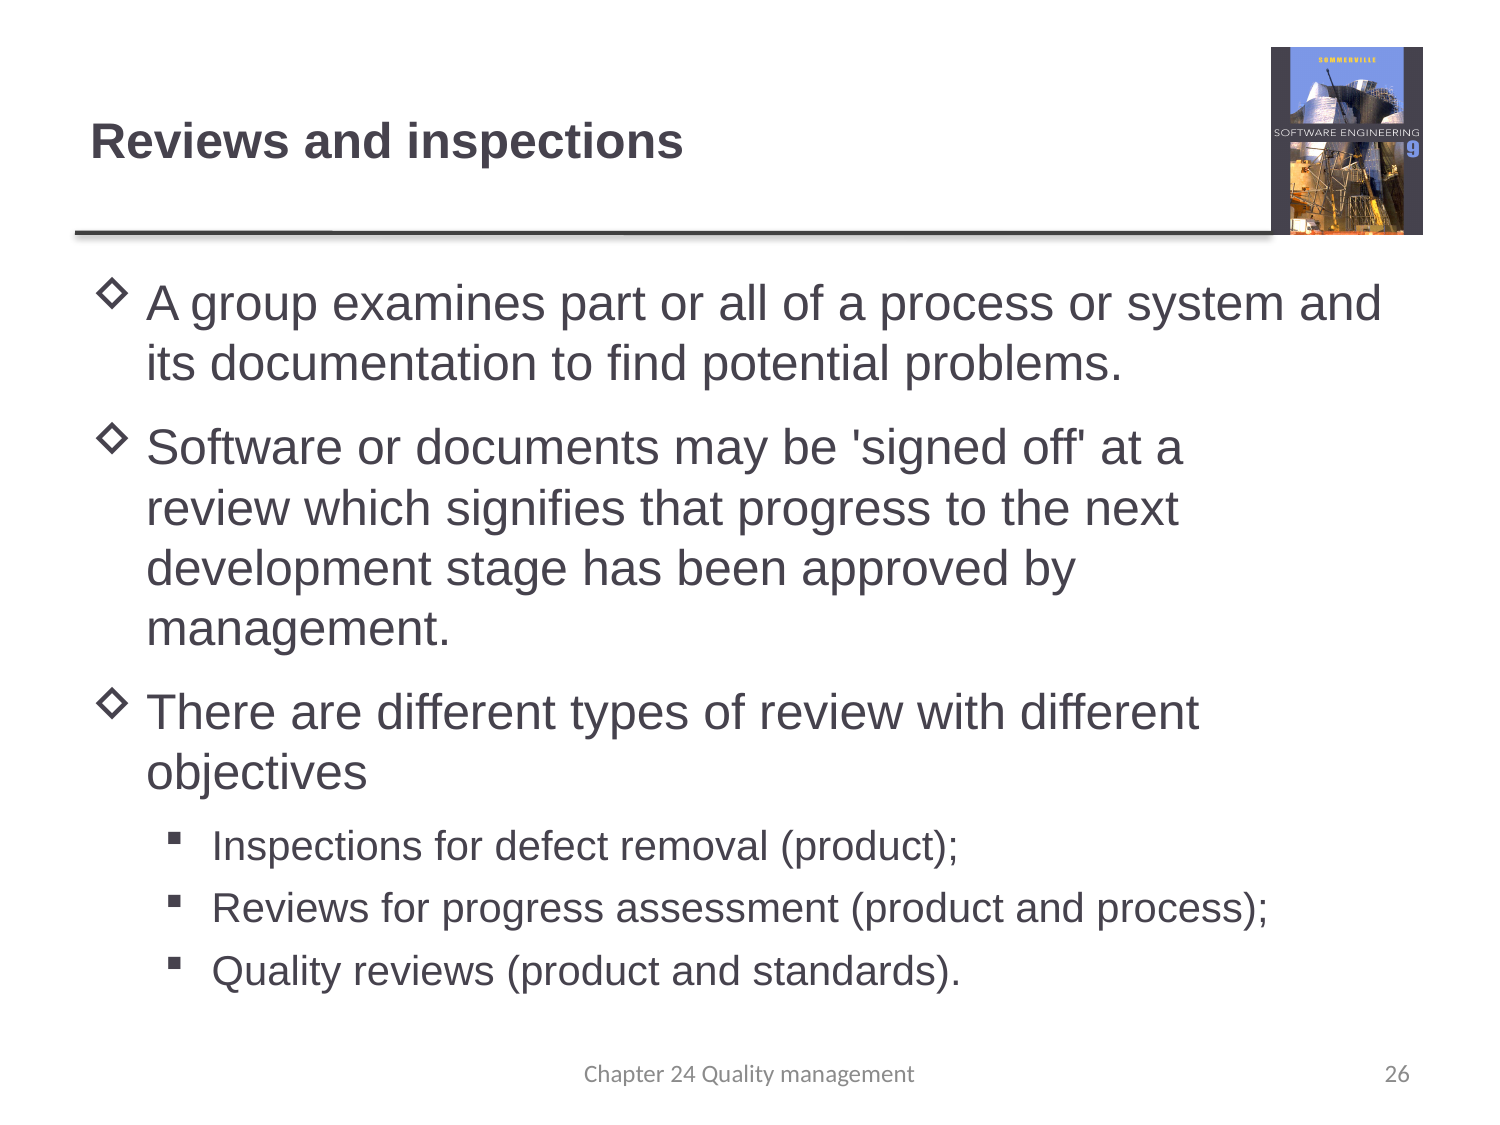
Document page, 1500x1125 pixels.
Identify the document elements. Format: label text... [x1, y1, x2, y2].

picture [1272, 47, 1423, 235]
title Reviews and inspections [74, 44, 1272, 233]
list A group examines part or all of a process or system and its documentation to find potential problems. Software or documents may be 'signed off' at a review which signifies that progress to the next development stage has been approved by management. There are different types of review with different objectives Inspections for defect removal (product); Reviews for progress assessment (product and process); Quality reviews (product and standards). [75, 262, 1425, 1005]
footer Chapter 24 Quality management [512, 1042, 988, 1103]
slide_number 26 [1074, 1042, 1425, 1103]
